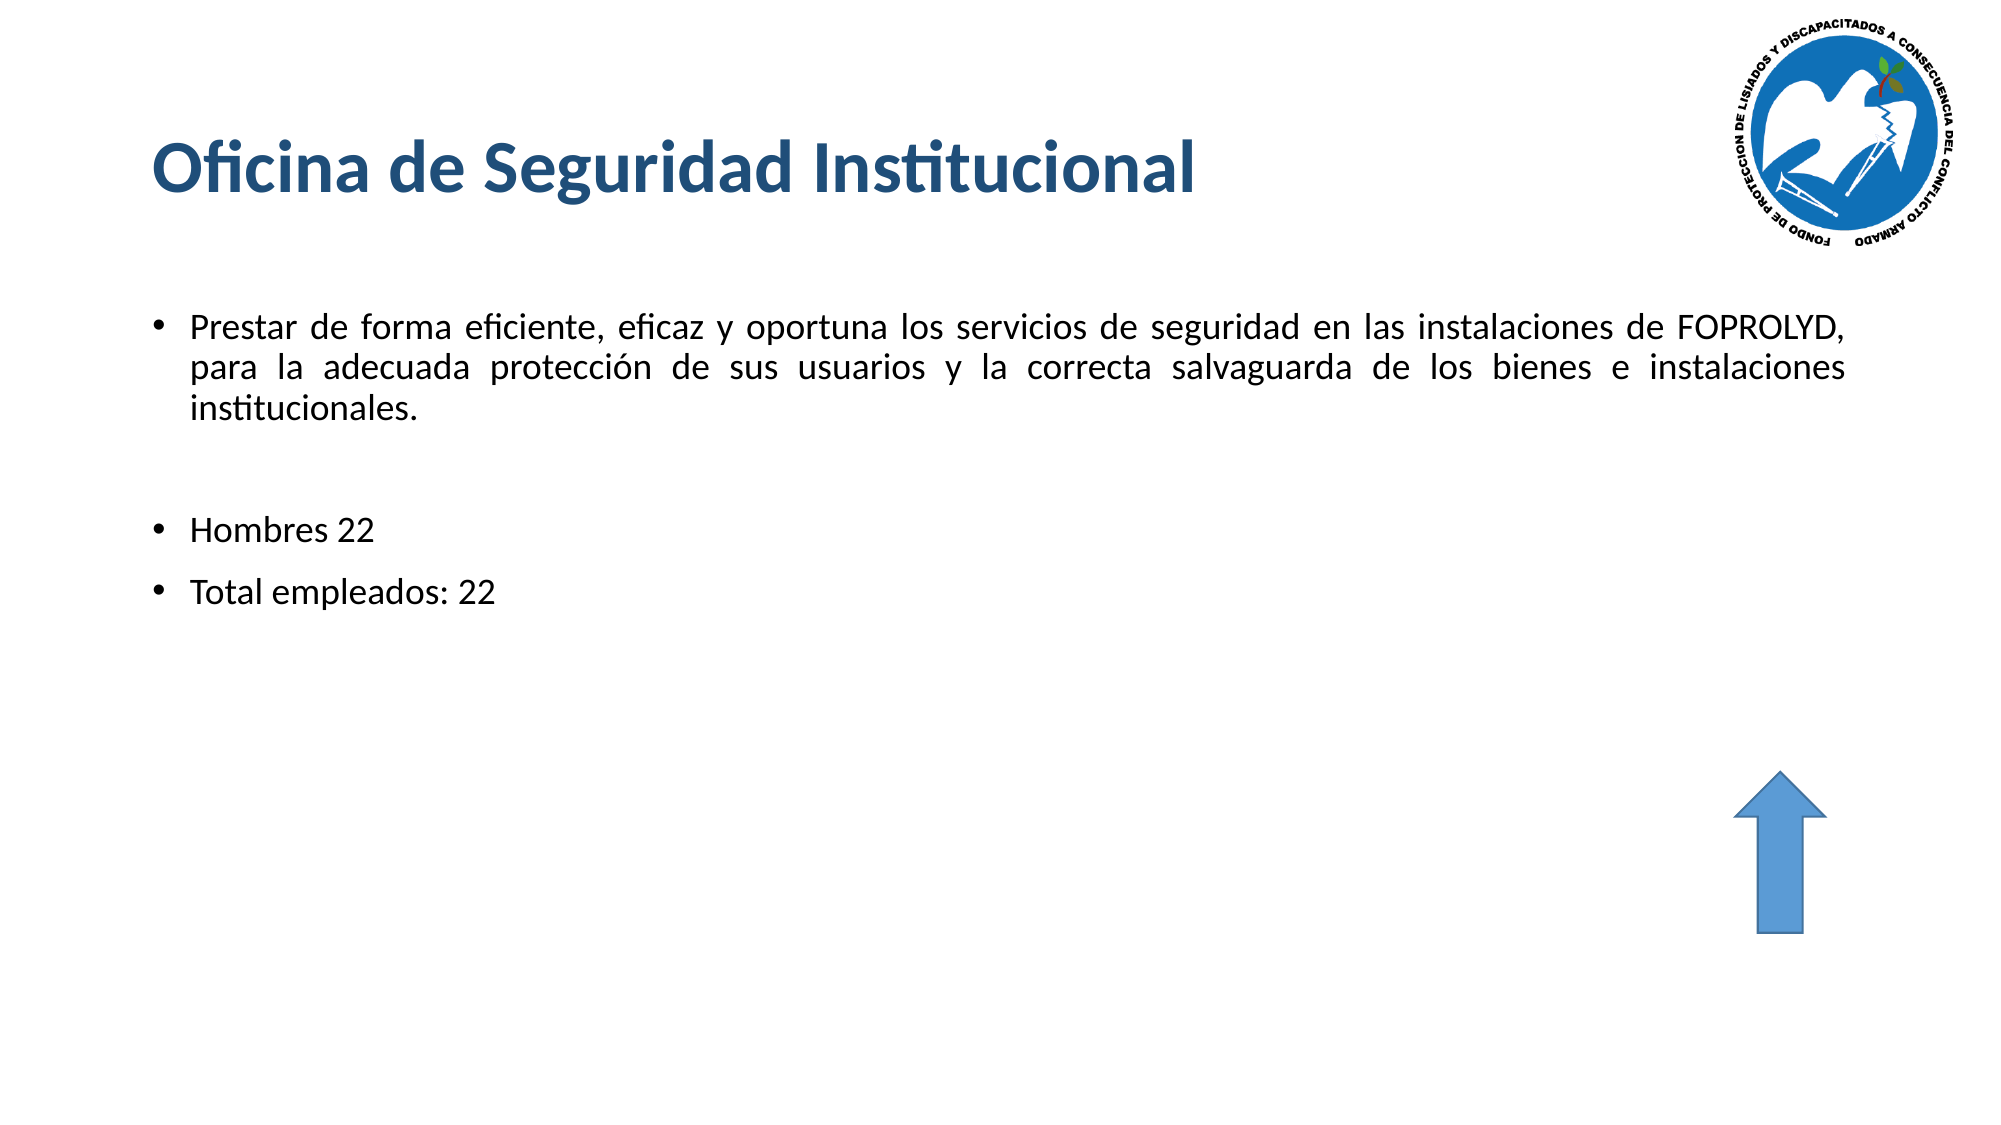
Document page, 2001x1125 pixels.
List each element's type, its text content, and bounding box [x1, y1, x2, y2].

list Prestar de forma eficiente, eficaz y oportuna los servicios de seguridad en las instalaciones de FOPROLYD, para la adecuada protección de sus usuarios y la correcta salvaguarda de los bienes e instalaciones institucionales. Hombres 22 Total empleados: 22 [137, 299, 1863, 1014]
title Oficina de Seguridad Institucional [137, 59, 1863, 278]
picture [1735, 19, 1953, 246]
text_box [1732, 770, 1828, 934]
